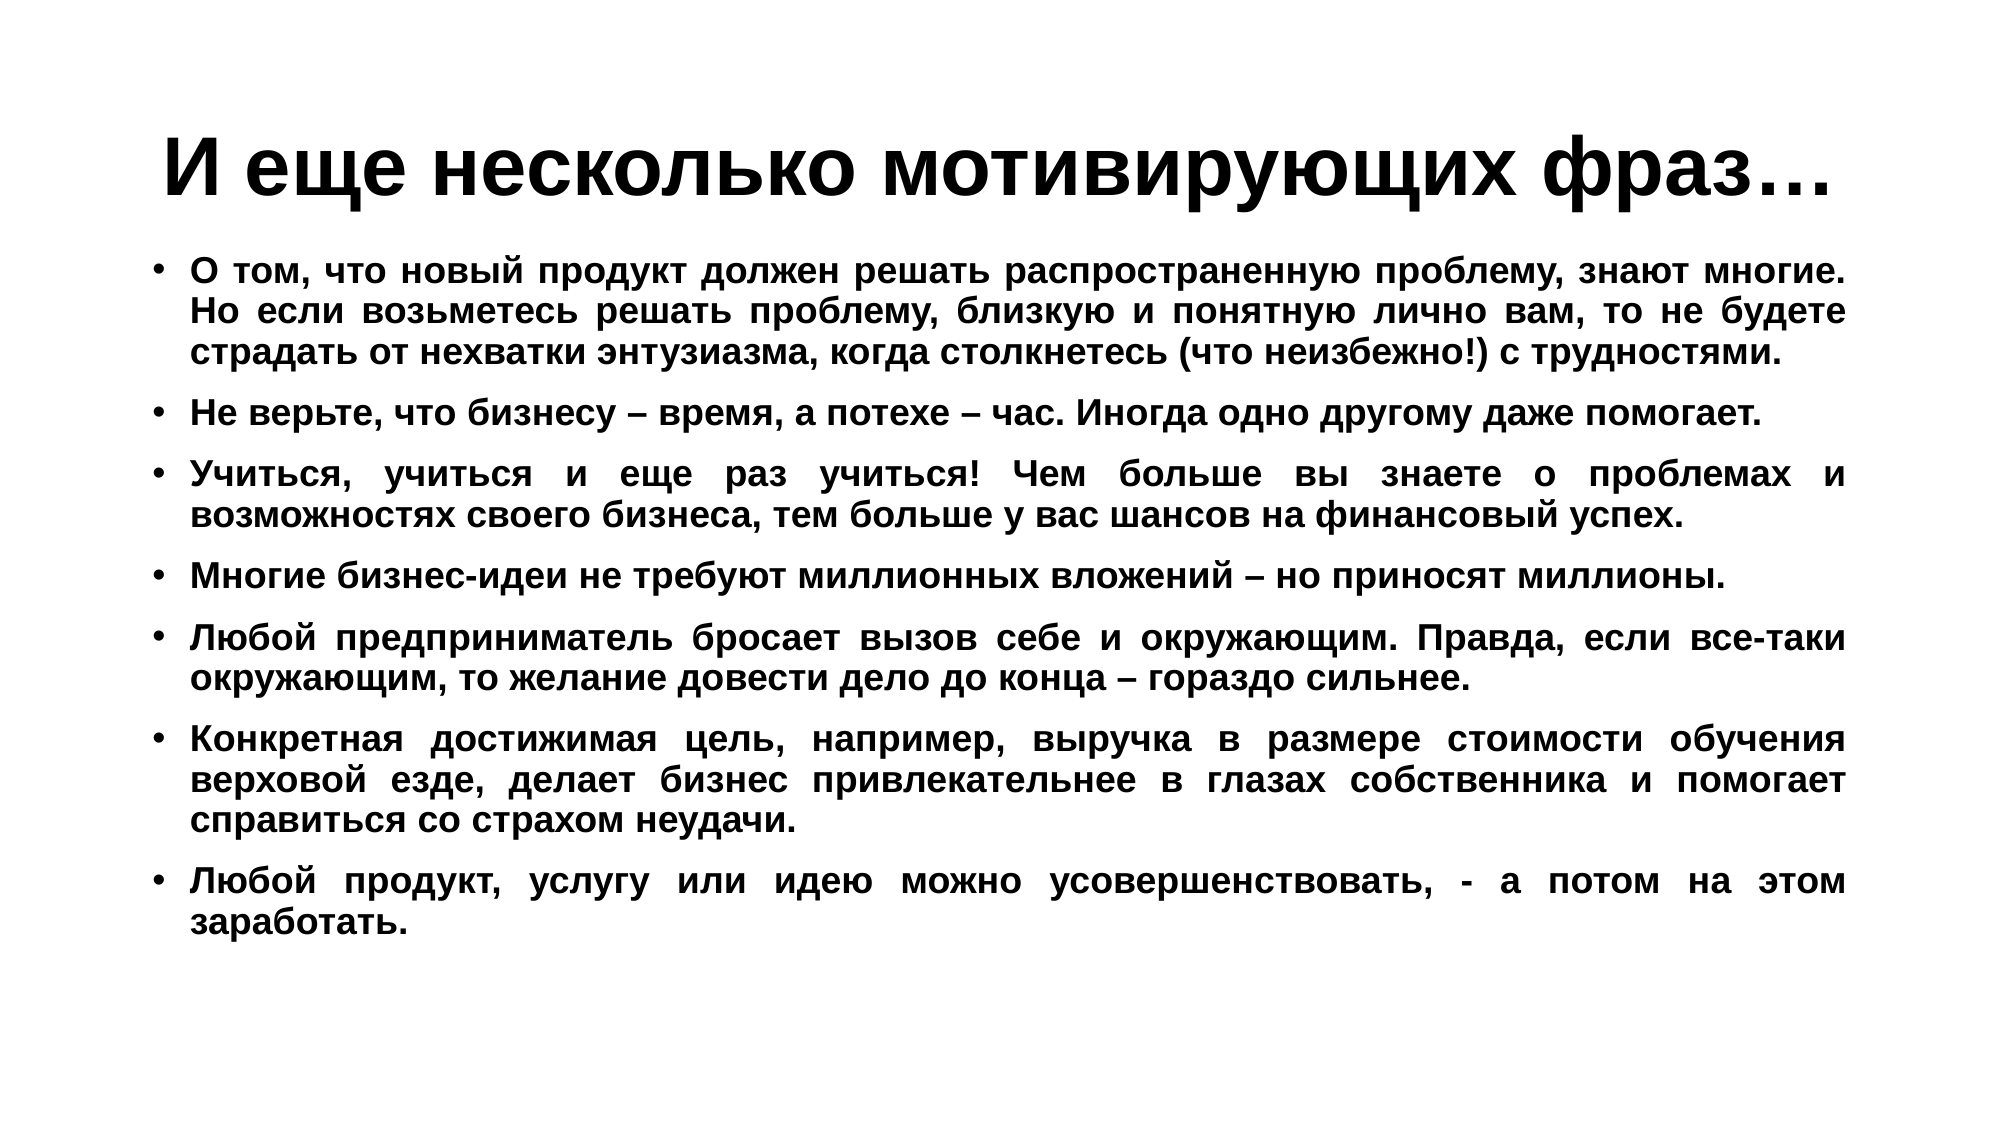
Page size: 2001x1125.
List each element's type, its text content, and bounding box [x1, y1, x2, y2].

title И еще несколько мотивирующих фраз… [137, 59, 1863, 243]
list О том, что новый продукт должен решать распространенную проблему, знают многие. Но если возьметесь решать проблему, близкую и понятную лично вам, то не будете страдать от нехватки энтузиазма, когда столкнетесь (что неизбежно!) с трудностями. Не верьте, что бизнесу – время, а потехе – час. Иногда одно другому даже помогает. Учиться, учиться и еще раз учиться! Чем больше вы знаете о проблемах и возможностях своего бизнеса, тем больше у вас шансов на финансовый успех. Многие бизнес-идеи не требуют миллионных вложений – но приносят миллионы. Любой предприниматель бросает вызов себе и окружающим. Правда, если все-таки окружающим, то желание довести дело до конца – гораздо сильнее. Конкретная достижимая цель, например, выручка в размере стоимости обучения верховой езде, делает бизнес привлекательнее в глазах собственника и помогает справиться со страхом неудачи. Любой продукт, услугу или идею можно усовершенствовать, - а потом на этом заработать. [137, 243, 1863, 1014]
